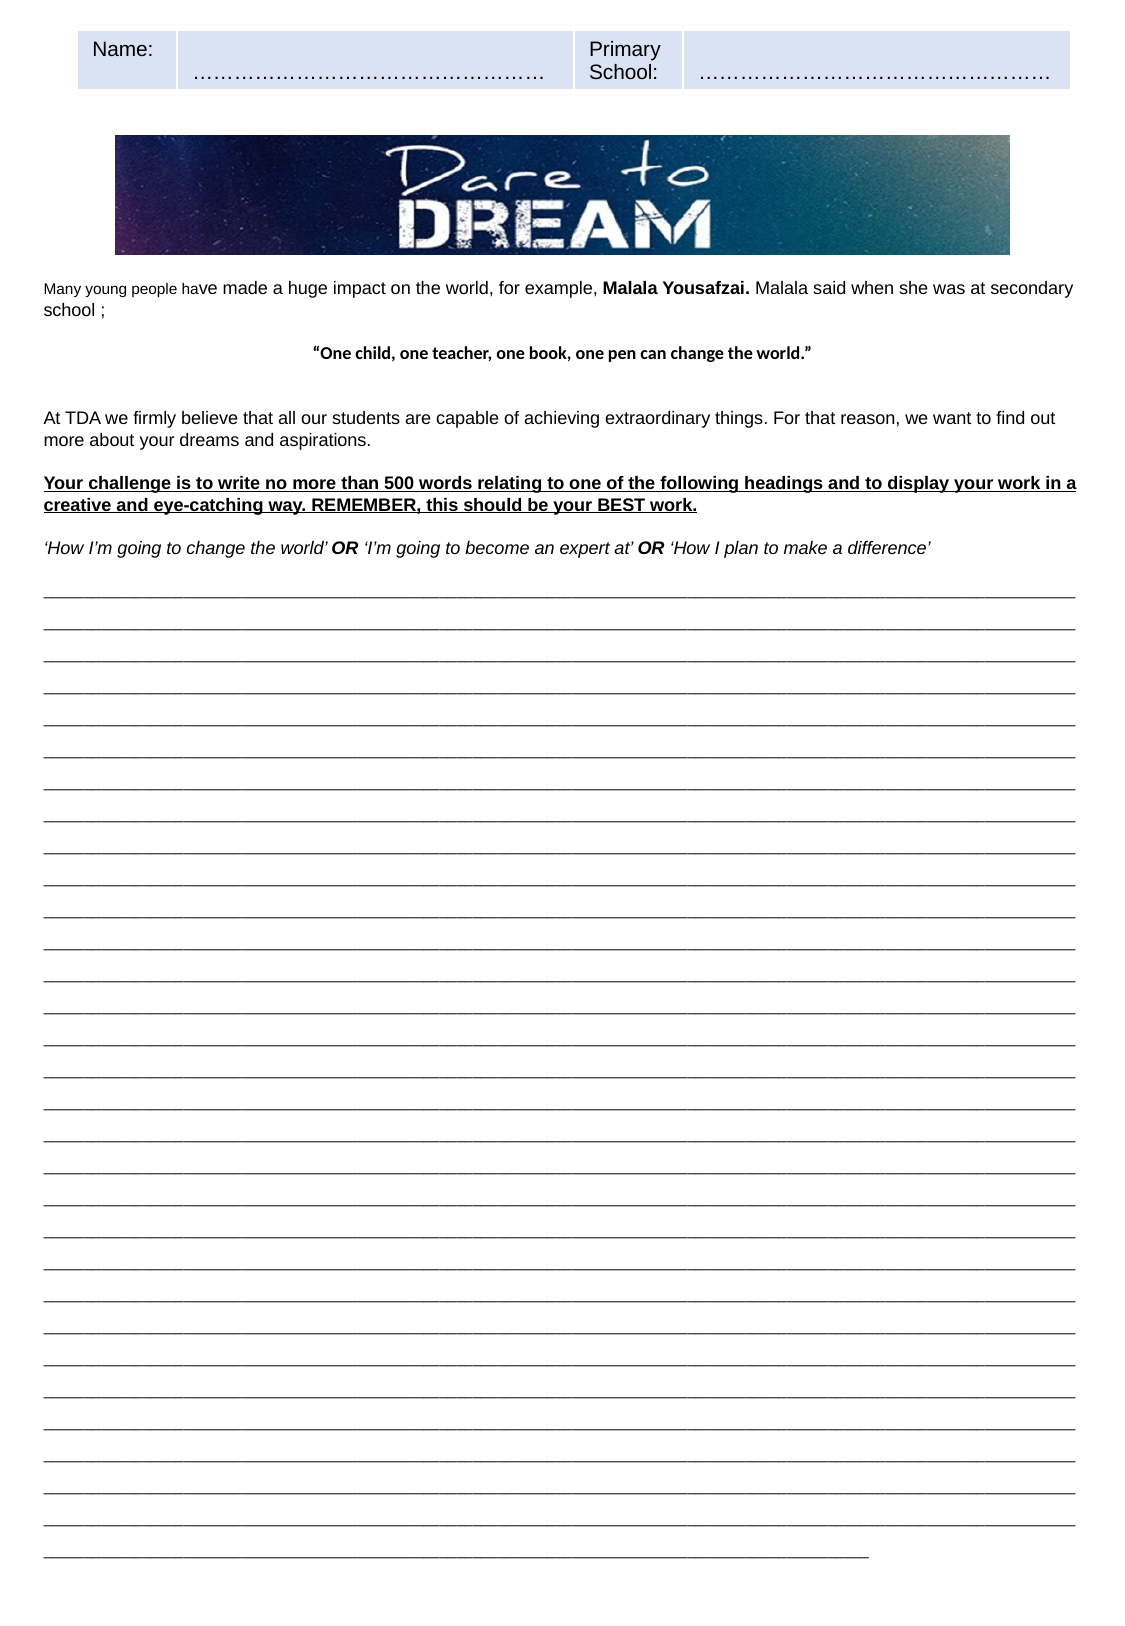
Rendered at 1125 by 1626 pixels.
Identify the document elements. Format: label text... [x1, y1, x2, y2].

picture [764, 135, 774, 148]
list Many young people have made a huge impact on the world, for example, Malala Yousafzai. Malala said when she was at secondary school ; “One child, one teacher, one book, one pen can change the world.” At TDA we firmly believe that all our students are capable of achieving extraordinary things. For that reason, we want to find out more about your dreams and aspirations. Your challenge is to write no more than 500 words relating to one of the following headings and to display your work in a creative and eye-catching way. REMEMBER, this should be your BEST work. ‘How I’m going to change the world’ OR ‘I’m going to become an expert at’ OR ‘How I plan to make a difference’ __________________________________________________________________________________________________________________________________________________________________________________________________________________________________________________________________________________________________________________________________________________________________________________________________________________________________________________________________________________________________________________________________________________________________________________________________________________________________________________________________________________________________________________________________________________________________________________________________________________________________________________________________________________________________________________________________________________________________________________________________________________________________________________________________________________________________________________________________________________________________________________________________________________________________________________________________________________________________________________________________________________________________________________________________________________________________________________________________________________________________________________________________________________________________________________________________________________________________________________________________________________________________________________________________________________________________________________________________________________________________________________________________________________________________________________________________________________________________________________________________________________________________________________________________________________________________________________________________________________________________________________________________________________________________________________________________________________________________________________________________________________________________________________________________________________________________________________________________________________________________________________________________________________________________________________________________________________________________________________________________________________________________________________________________________________________________________________________________________________________________________________________________________________________________________________________________________________________________________________________________________________________________________________________________________________________________________________________________________________________________________________________________________________________________________________________________________________________________________________________________________________________________________________________________________________________________________________________________________________________________________________________________________________________________________________________________________________________________________________________________________________________________________________________________________________________________________________________________________________________________________________________________________________________________________________________________________________________________________________________________________ [28, 268, 1097, 1610]
table_header Primary School: [575, 31, 682, 89]
picture [750, 135, 760, 139]
picture [115, 135, 751, 255]
picture [831, 209, 841, 215]
picture [735, 247, 740, 255]
table_header …………………………………………… [178, 31, 573, 89]
table_header Name: [78, 31, 176, 89]
table_header …………………………………………… [684, 31, 1070, 89]
picture [774, 135, 1010, 255]
